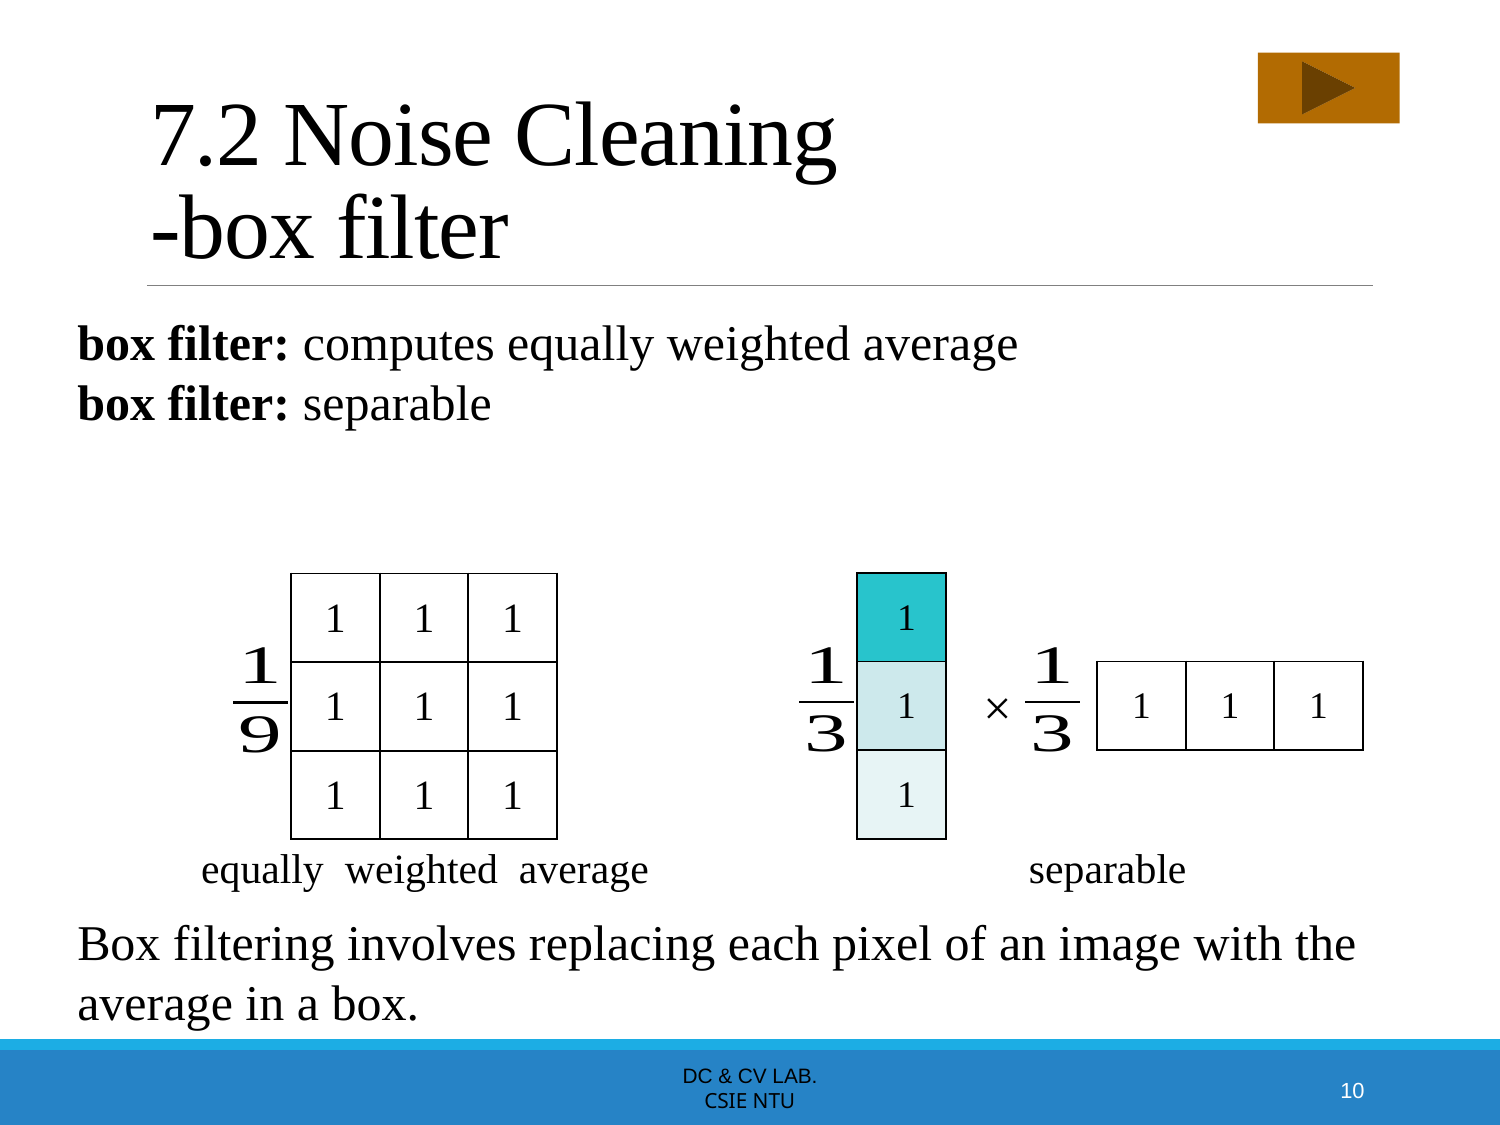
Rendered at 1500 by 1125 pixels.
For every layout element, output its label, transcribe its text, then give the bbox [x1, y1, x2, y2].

table_header 1 [381, 574, 467, 661]
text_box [955, 635, 1084, 766]
table_header 1 [1098, 662, 1185, 749]
table_header 1 [1187, 662, 1273, 749]
footer DC & CV Lab. CSIE NTU [512, 1050, 988, 1125]
list box filter: computes equally weighted average box filter: separable Box filtering involves replacing each pixel of an image with the average in a box. [62, 302, 1447, 1059]
table_cell 1 [292, 663, 379, 750]
table_header 1 [858, 574, 945, 661]
text_box separable [1014, 834, 1202, 900]
table_cell 1 [858, 662, 945, 749]
title 7.2 Noise Cleaning -box filter [135, 47, 1373, 285]
table_cell 1 [469, 752, 556, 834]
table_cell 1 [381, 663, 467, 750]
table_header 1 [469, 574, 556, 661]
table_header 1 [292, 574, 379, 661]
slide_number 10 [1218, 1059, 1380, 1120]
table_cell 1 [858, 751, 945, 838]
table_header 1 [1275, 662, 1362, 749]
table_cell 1 [381, 752, 467, 834]
text_box equally weighted average [186, 834, 665, 900]
table_cell 1 [469, 663, 556, 750]
table_cell 1 [292, 752, 379, 834]
text_box [1257, 52, 1400, 124]
